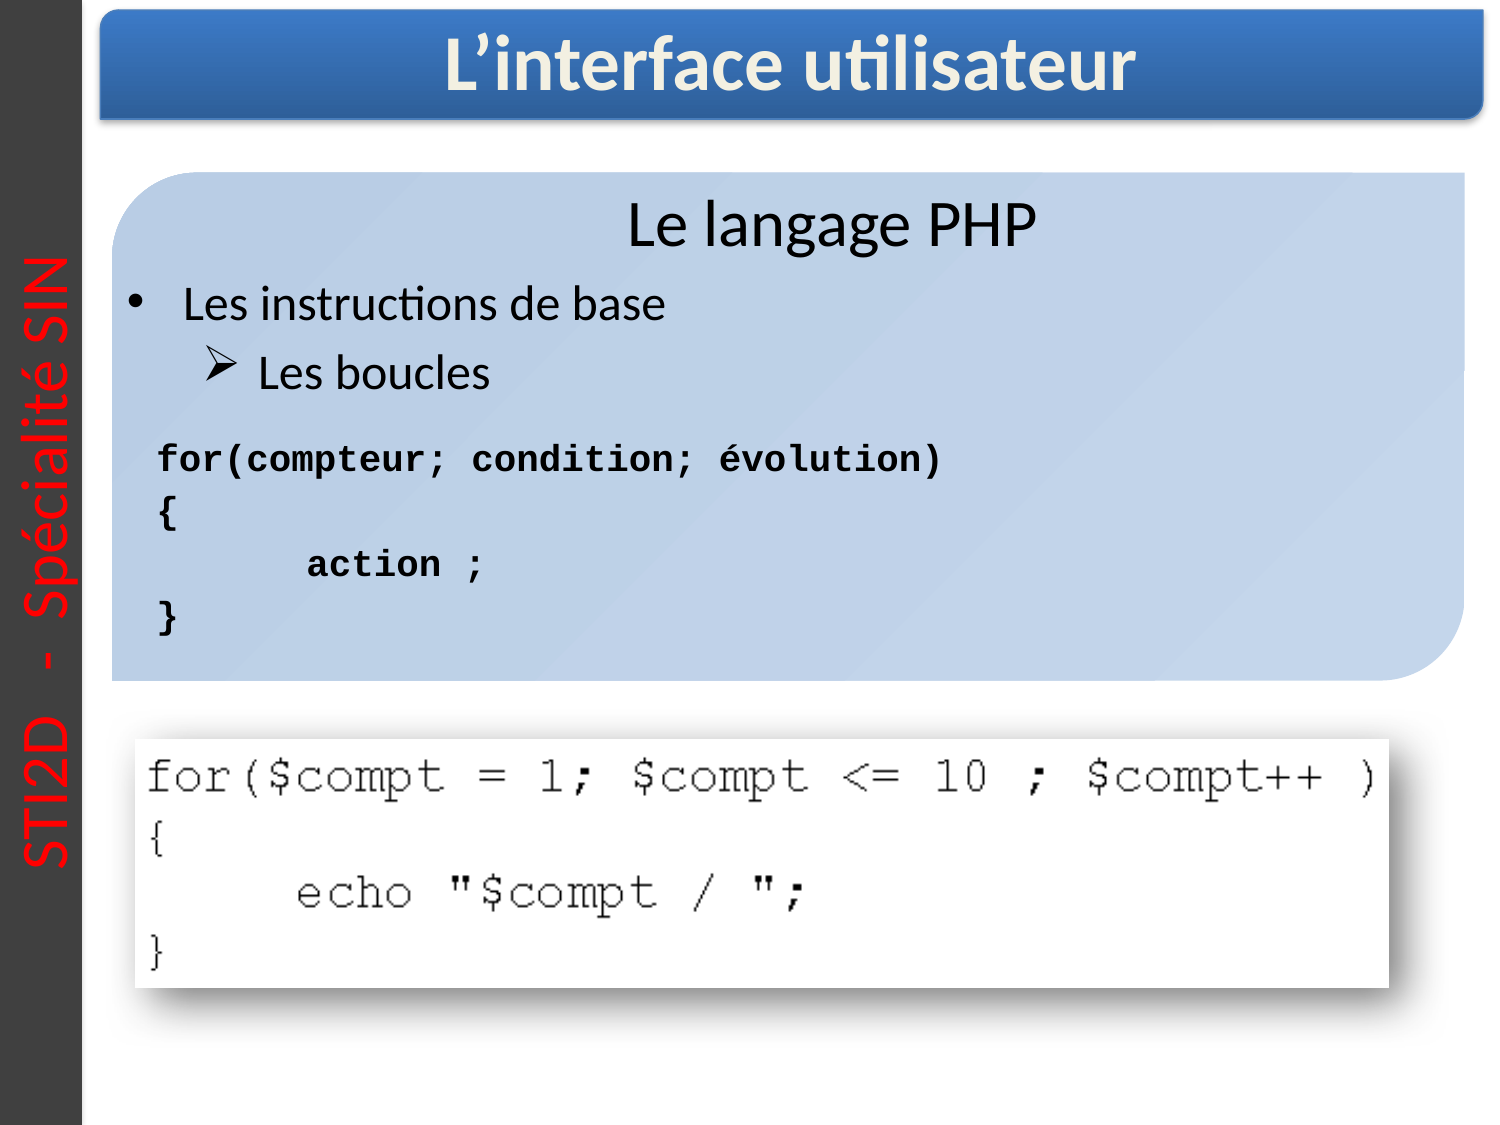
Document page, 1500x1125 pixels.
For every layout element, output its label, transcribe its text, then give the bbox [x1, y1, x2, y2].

text_box L’interface utilisateur [99, 9, 1484, 120]
text_box Le langage PHP Les instructions de base Les boucles for(compteur; condition; évolution) { action ; } [112, 172, 1500, 870]
picture [135, 739, 1389, 988]
text_box STI2D - Spécialité SIN [0, 0, 82, 1125]
